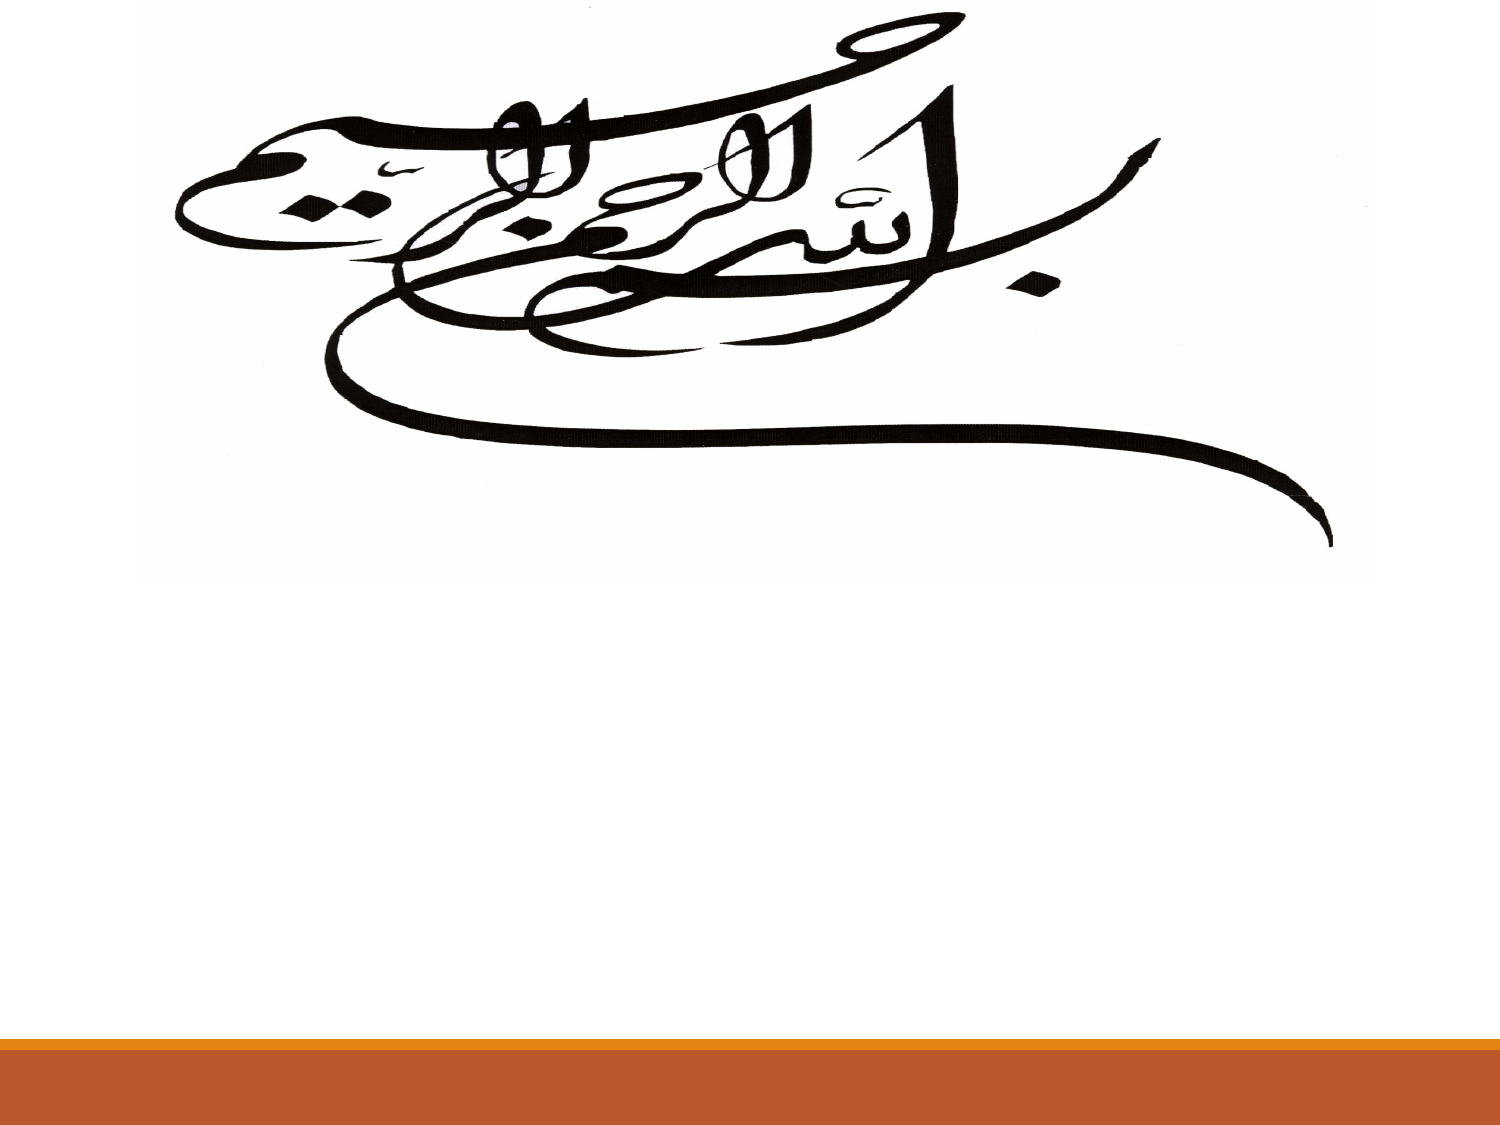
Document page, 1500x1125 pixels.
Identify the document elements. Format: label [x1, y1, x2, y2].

picture [135, 0, 1377, 583]
